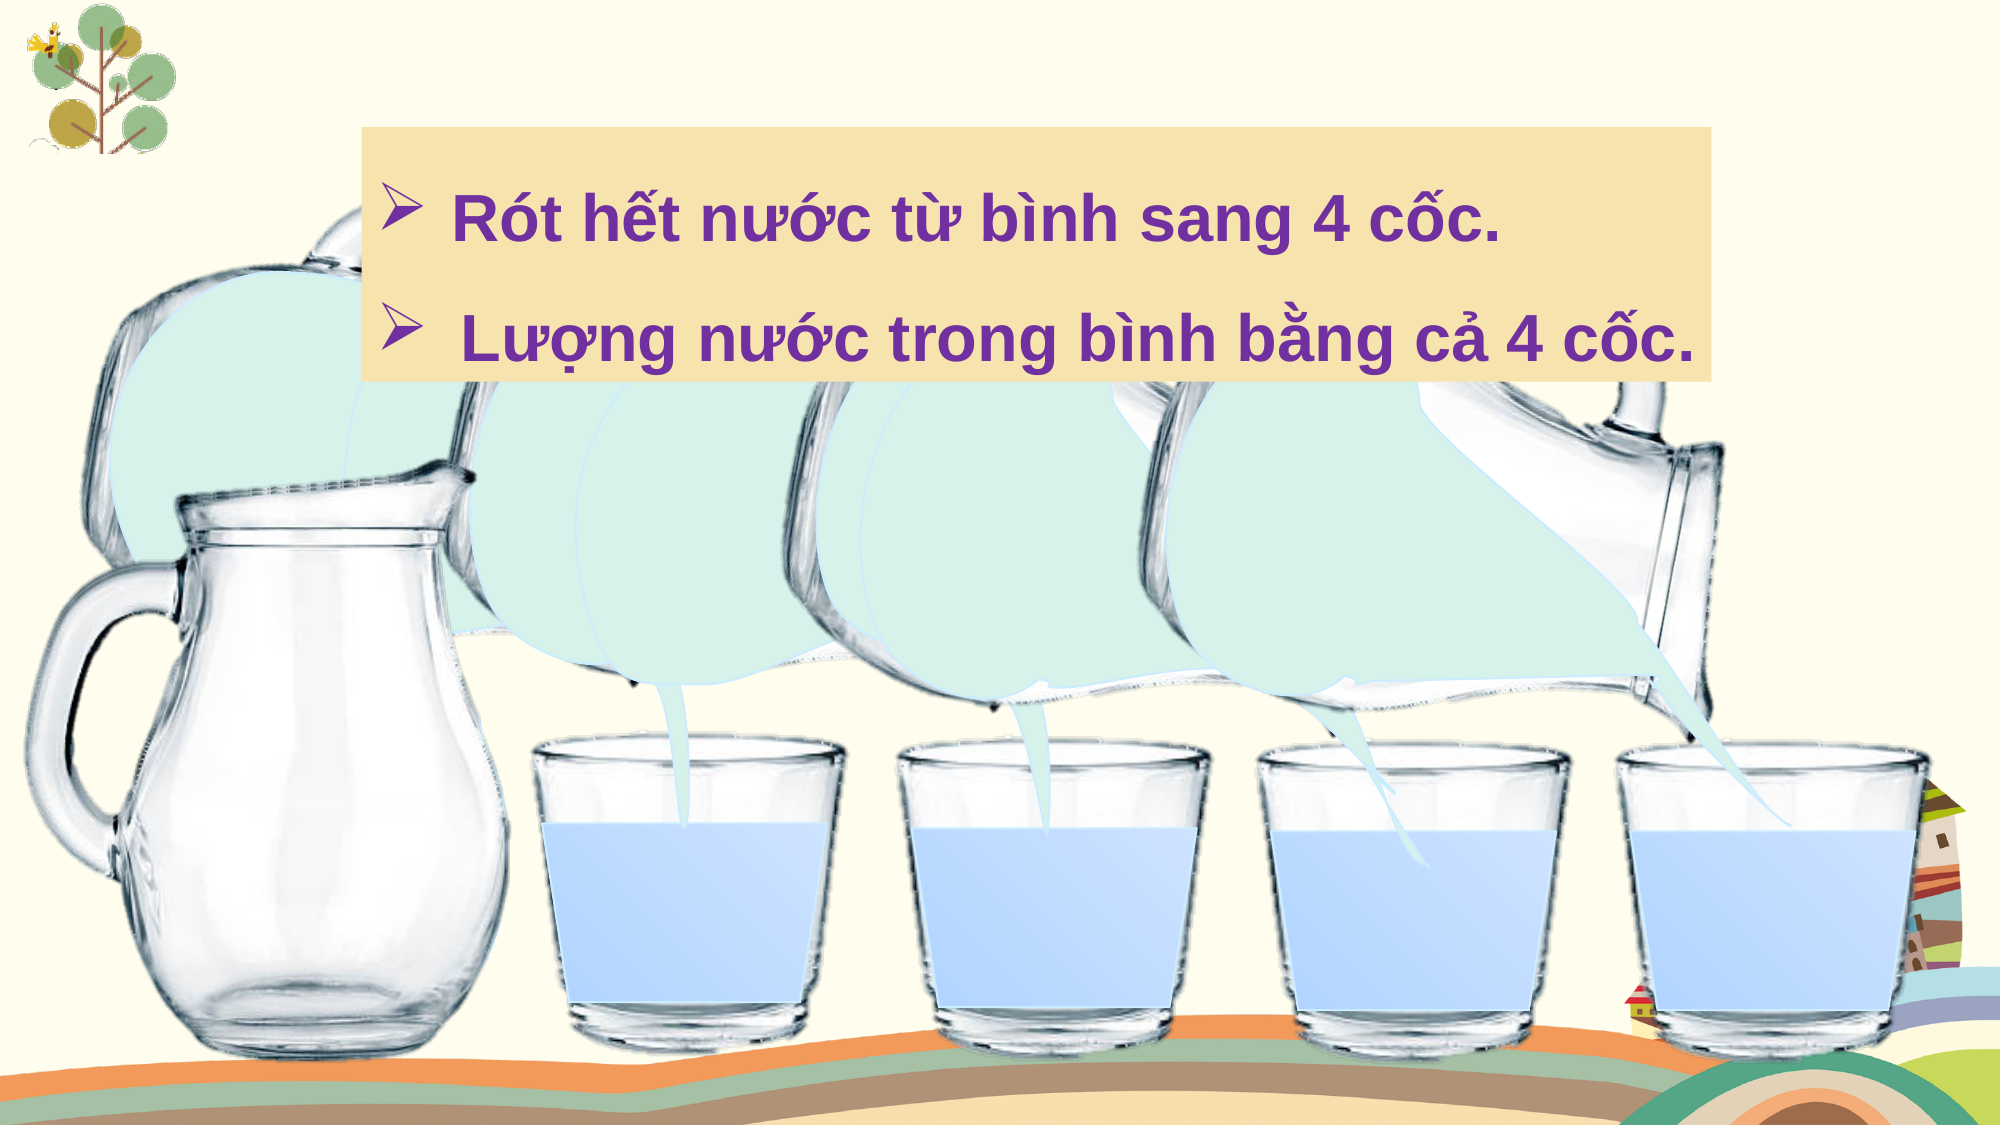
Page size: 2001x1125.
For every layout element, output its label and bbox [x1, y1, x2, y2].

text_box [0, 369, 521, 373]
picture [0, 0, 2000, 1125]
